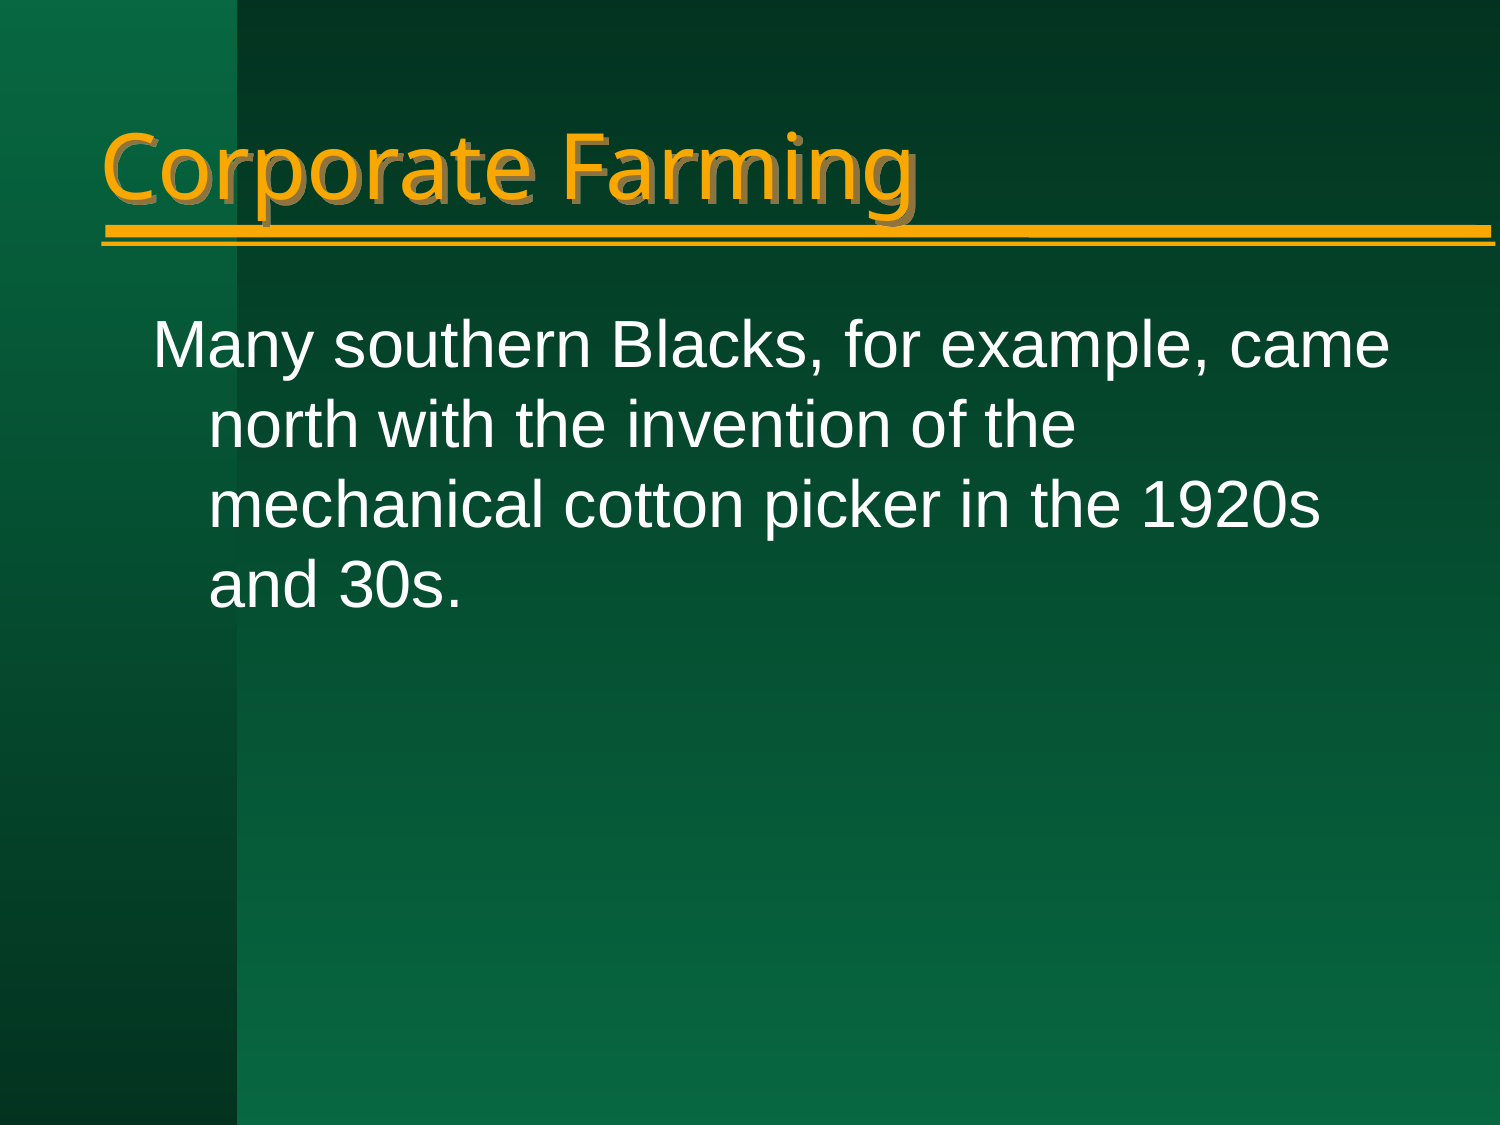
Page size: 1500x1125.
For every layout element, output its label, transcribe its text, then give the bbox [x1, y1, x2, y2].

list Many southern Blacks, for example, came north with the invention of the mechanical cotton picker in the 1920s and 30s. [136, 293, 1413, 976]
title Corporate Farming [83, 43, 1363, 226]
